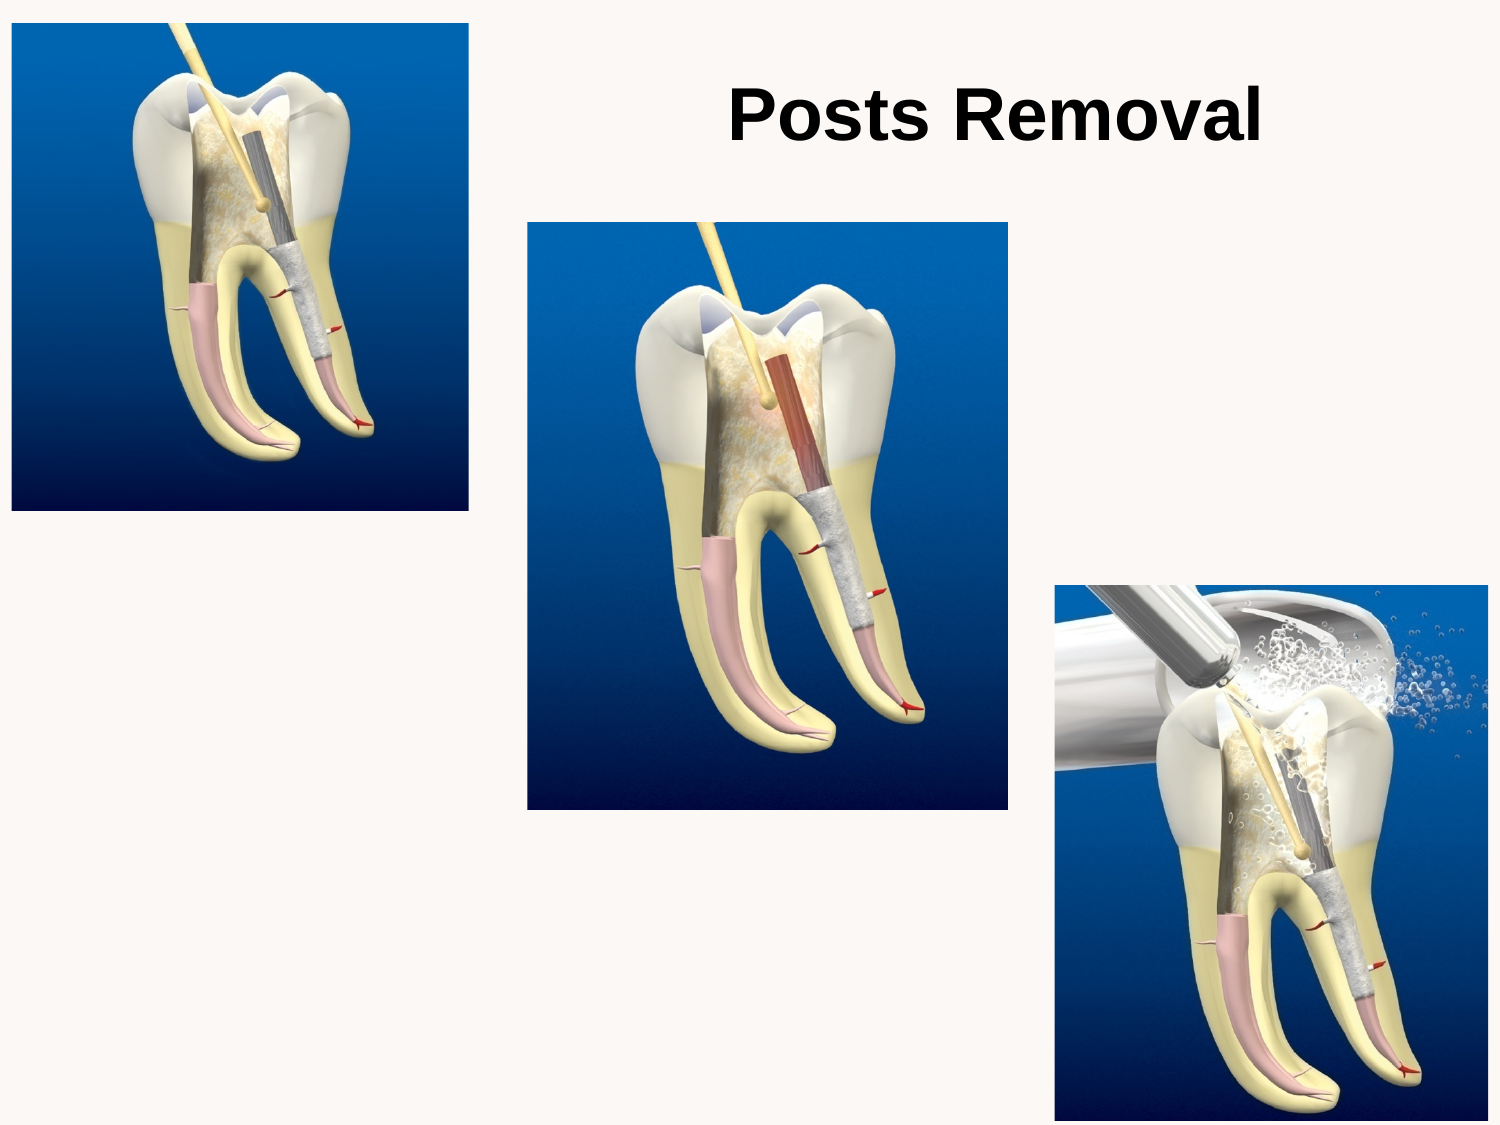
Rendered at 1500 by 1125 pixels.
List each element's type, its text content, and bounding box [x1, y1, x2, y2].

picture [527, 222, 1008, 810]
text_box Posts Removal [550, 58, 1442, 164]
picture [11, 23, 469, 512]
picture [1054, 585, 1489, 1122]
